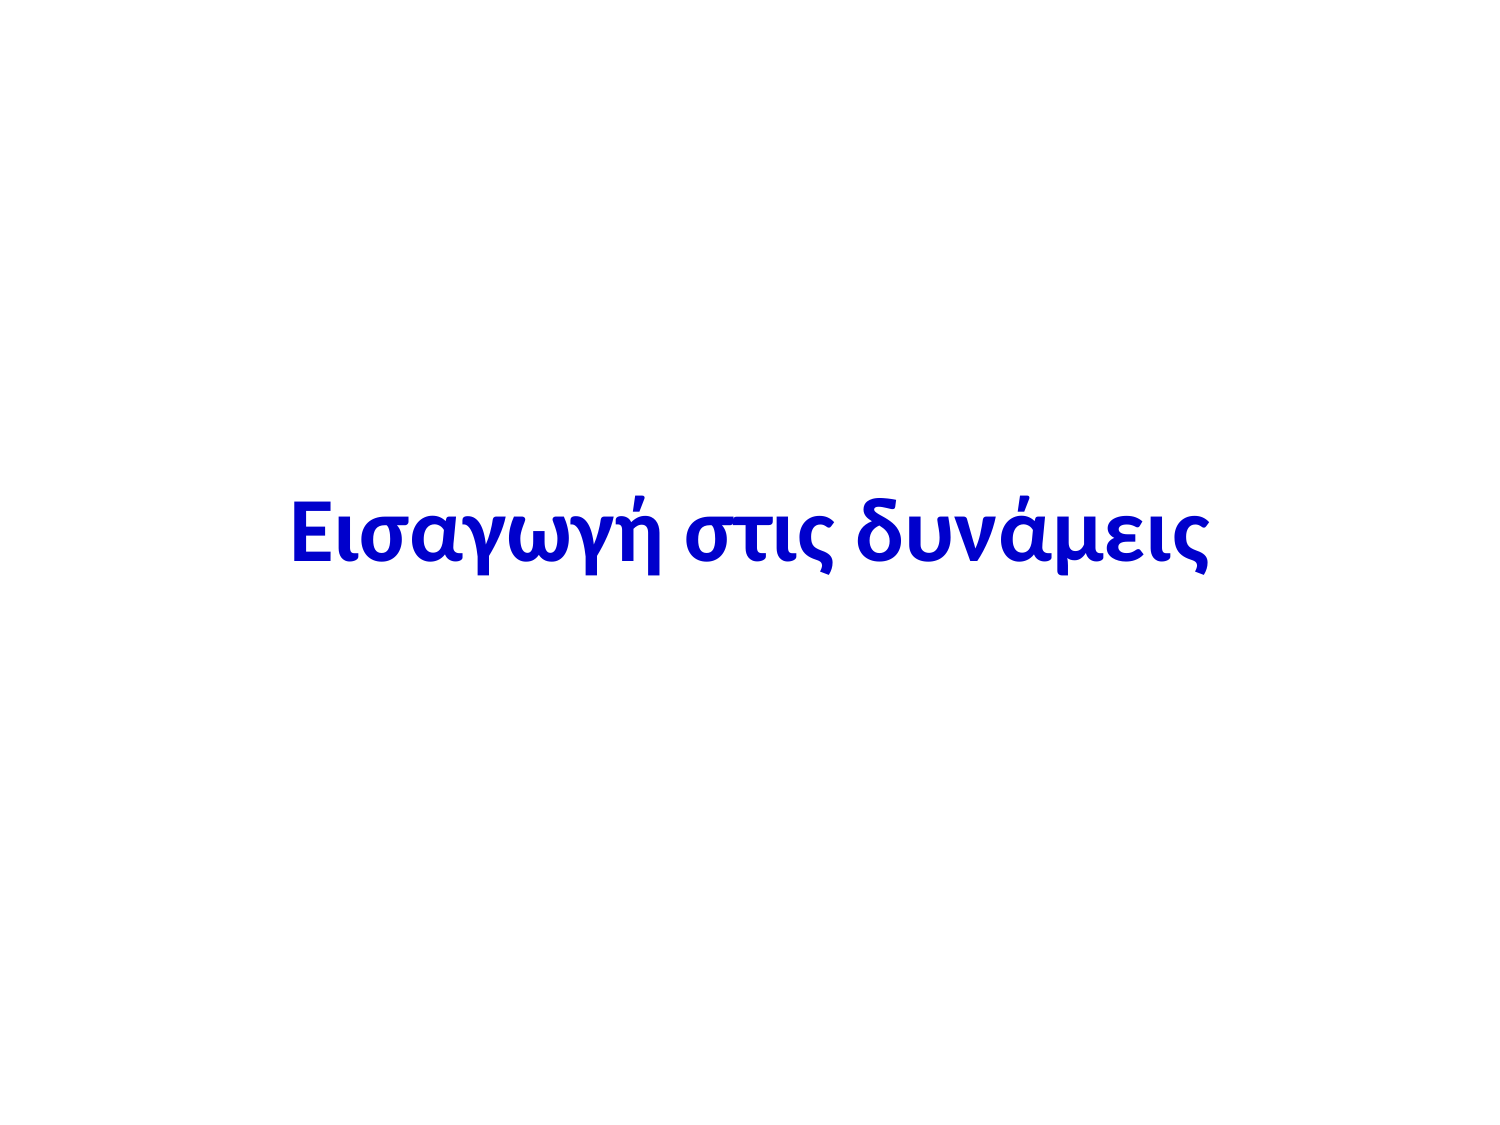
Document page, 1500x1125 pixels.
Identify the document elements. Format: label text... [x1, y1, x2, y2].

title Εισαγωγή στις δυνάμεις [112, 349, 1388, 591]
